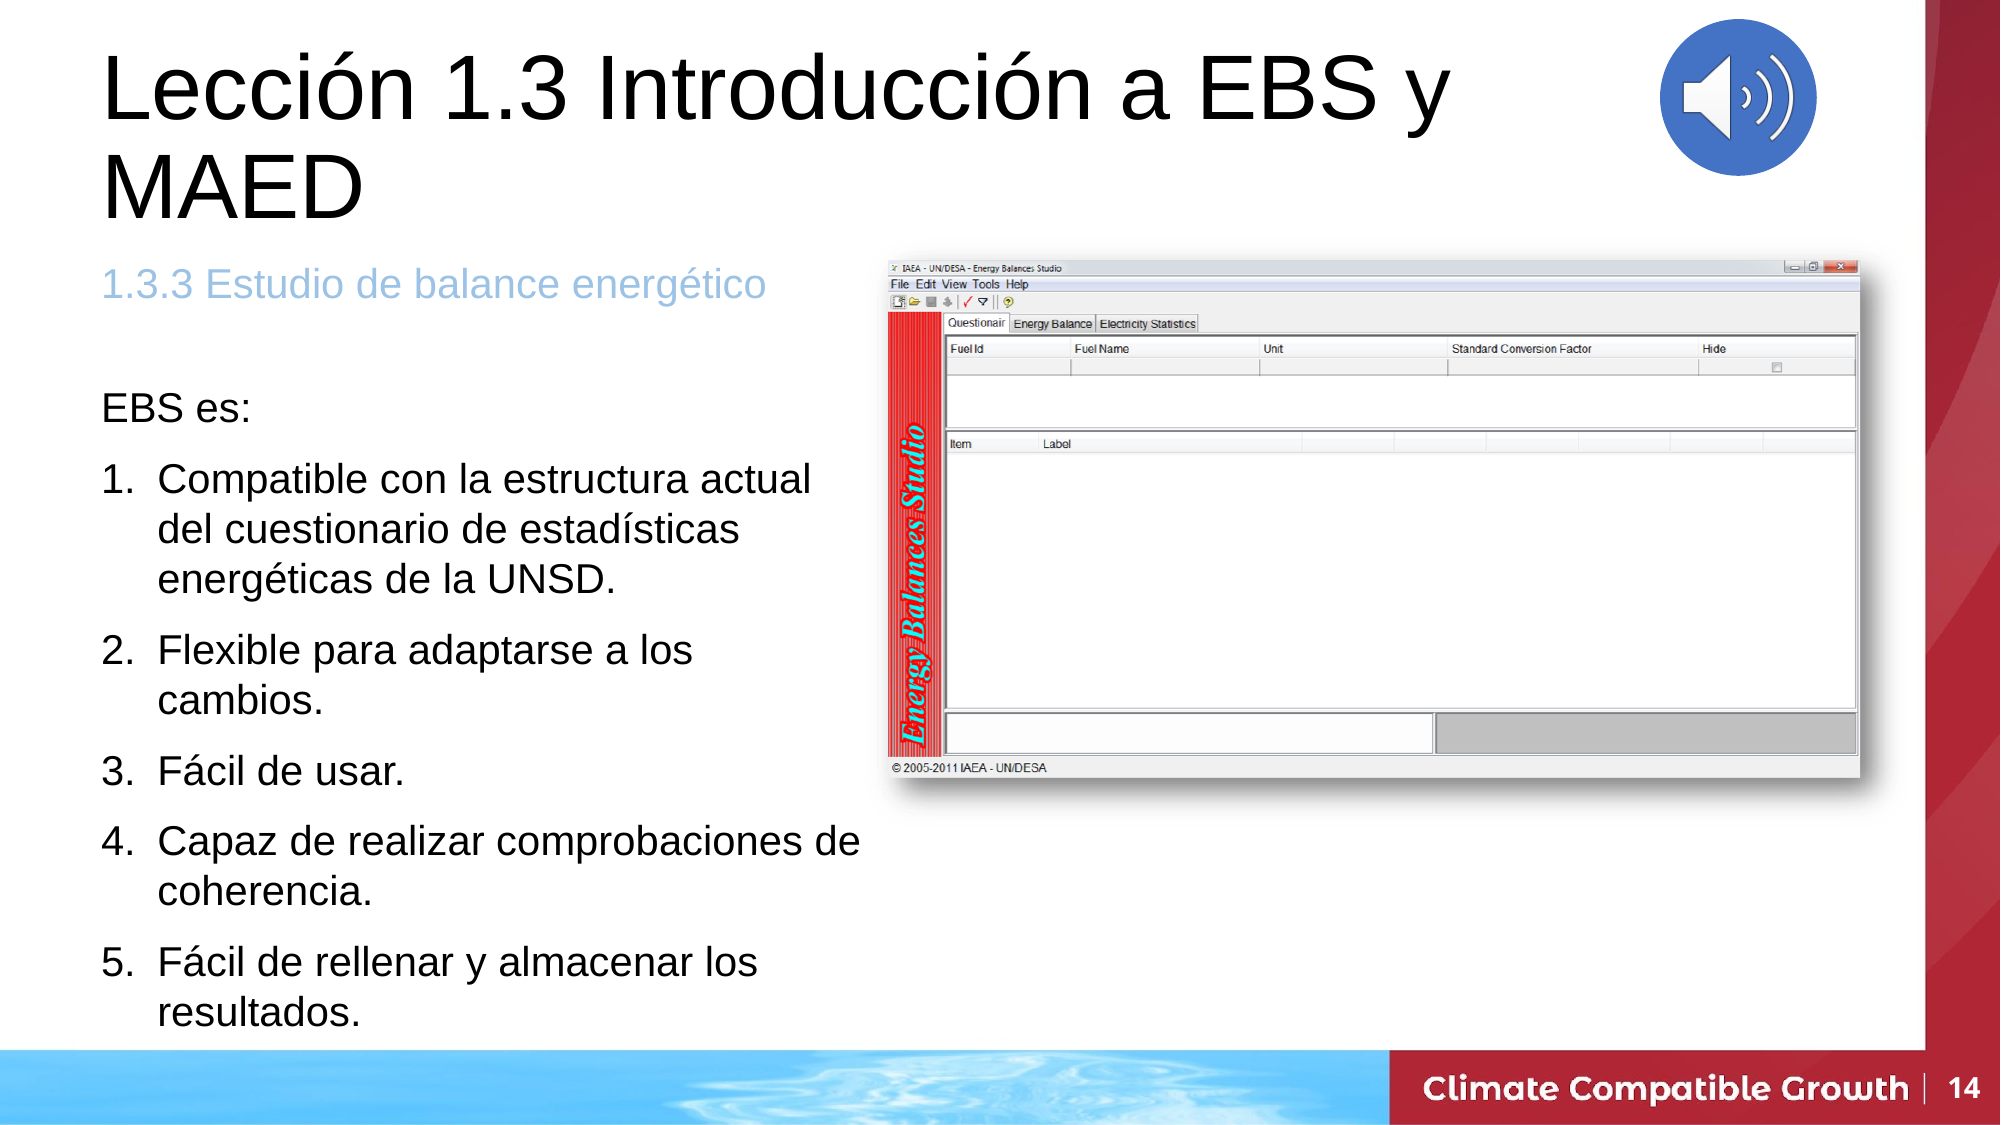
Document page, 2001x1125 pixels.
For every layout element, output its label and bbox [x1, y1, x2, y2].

picture [0, 0, 2000, 1125]
list [859, 231, 1915, 833]
